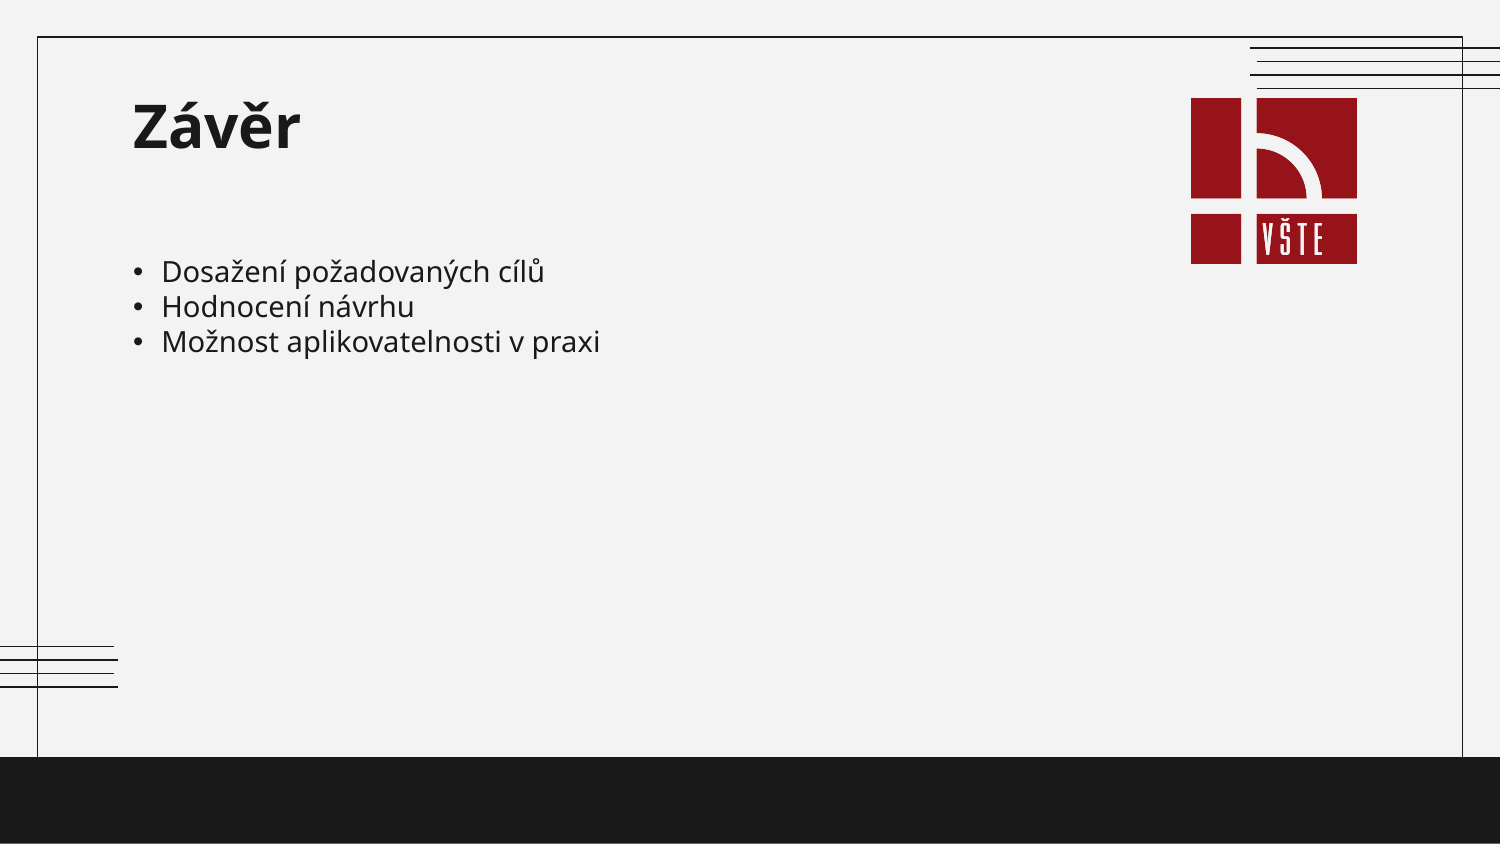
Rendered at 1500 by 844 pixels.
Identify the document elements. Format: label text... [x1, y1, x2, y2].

picture [1190, 98, 1357, 265]
title Závěr [118, 72, 1382, 167]
subtitle Dosažení požadovaných cílů Hodnocení návrhu Možnost aplikovatelnosti v praxi [118, 238, 882, 441]
